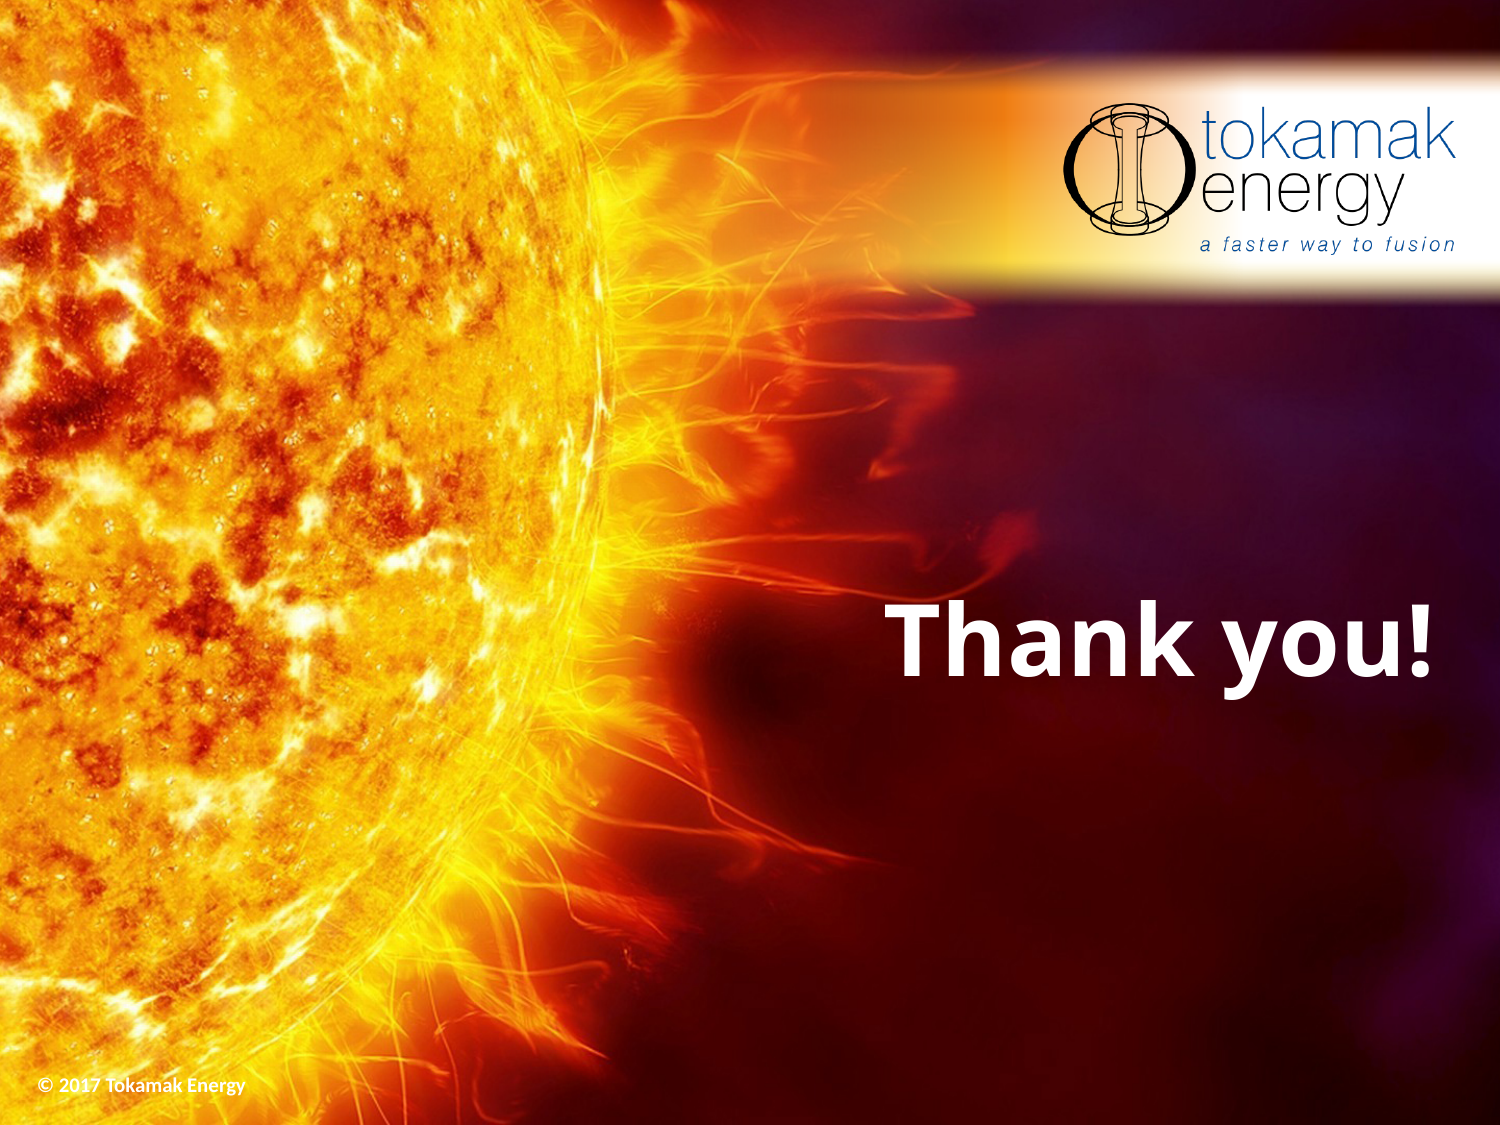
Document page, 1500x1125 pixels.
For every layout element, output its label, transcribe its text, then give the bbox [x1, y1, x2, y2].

title Thank you! [623, 294, 1451, 706]
picture [0, 0, 1500, 1125]
